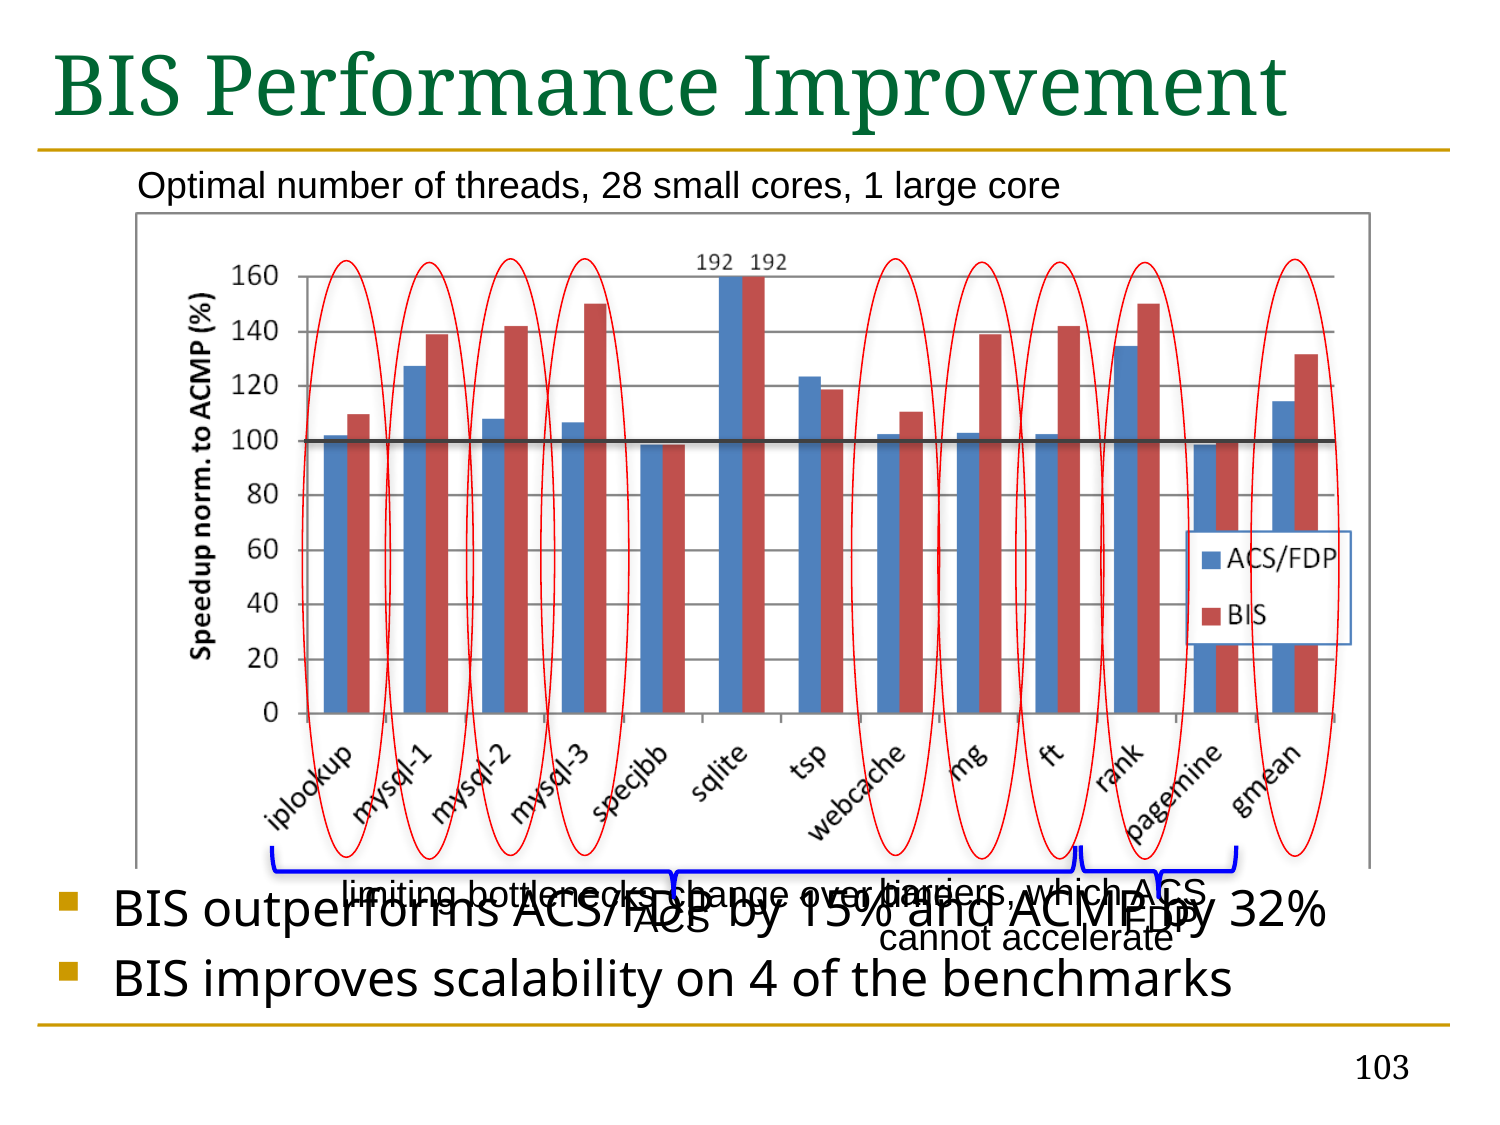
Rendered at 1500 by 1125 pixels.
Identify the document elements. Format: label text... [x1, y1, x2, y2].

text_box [271, 845, 1076, 949]
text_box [1080, 845, 1237, 949]
text_box Optimal number of threads, 28 small cores, 1 large core [122, 153, 1077, 214]
picture [134, 211, 1373, 965]
title BIS Performance Improvement [37, 24, 1450, 149]
slide_number 103 [1074, 1023, 1426, 1100]
list BIS outperforms ACS/FDP by 15% and ACMP by 32% BIS improves scalability on 4 of the benchmarks [41, 868, 1454, 1022]
